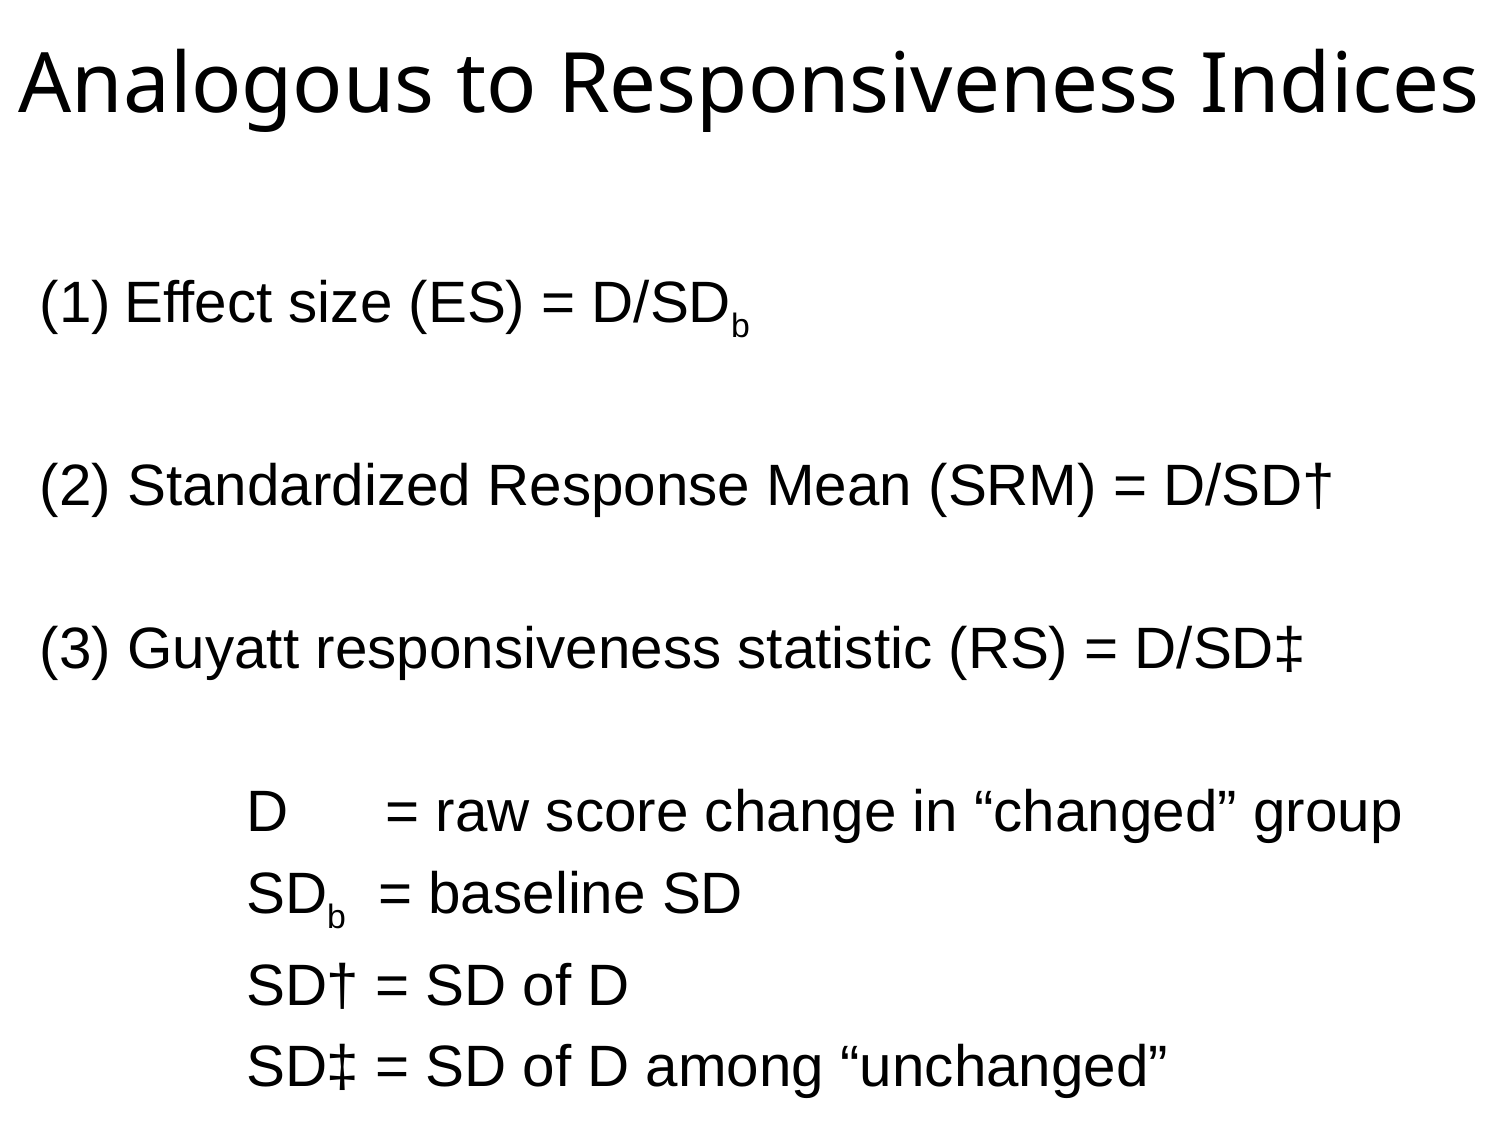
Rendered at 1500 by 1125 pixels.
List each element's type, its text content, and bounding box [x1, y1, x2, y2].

title Analogous to Responsiveness Indices [0, 0, 1500, 208]
list Effect size (ES) = D/SDb (2) Standardized Response Mean (SRM) = D/SD† (3) Guyatt responsiveness statistic (RS) = D/SD‡ D = raw score change in “changed” group SDb = baseline SD SD† = SD of D SD‡ = SD of D among “unchanged” [24, 174, 1500, 918]
